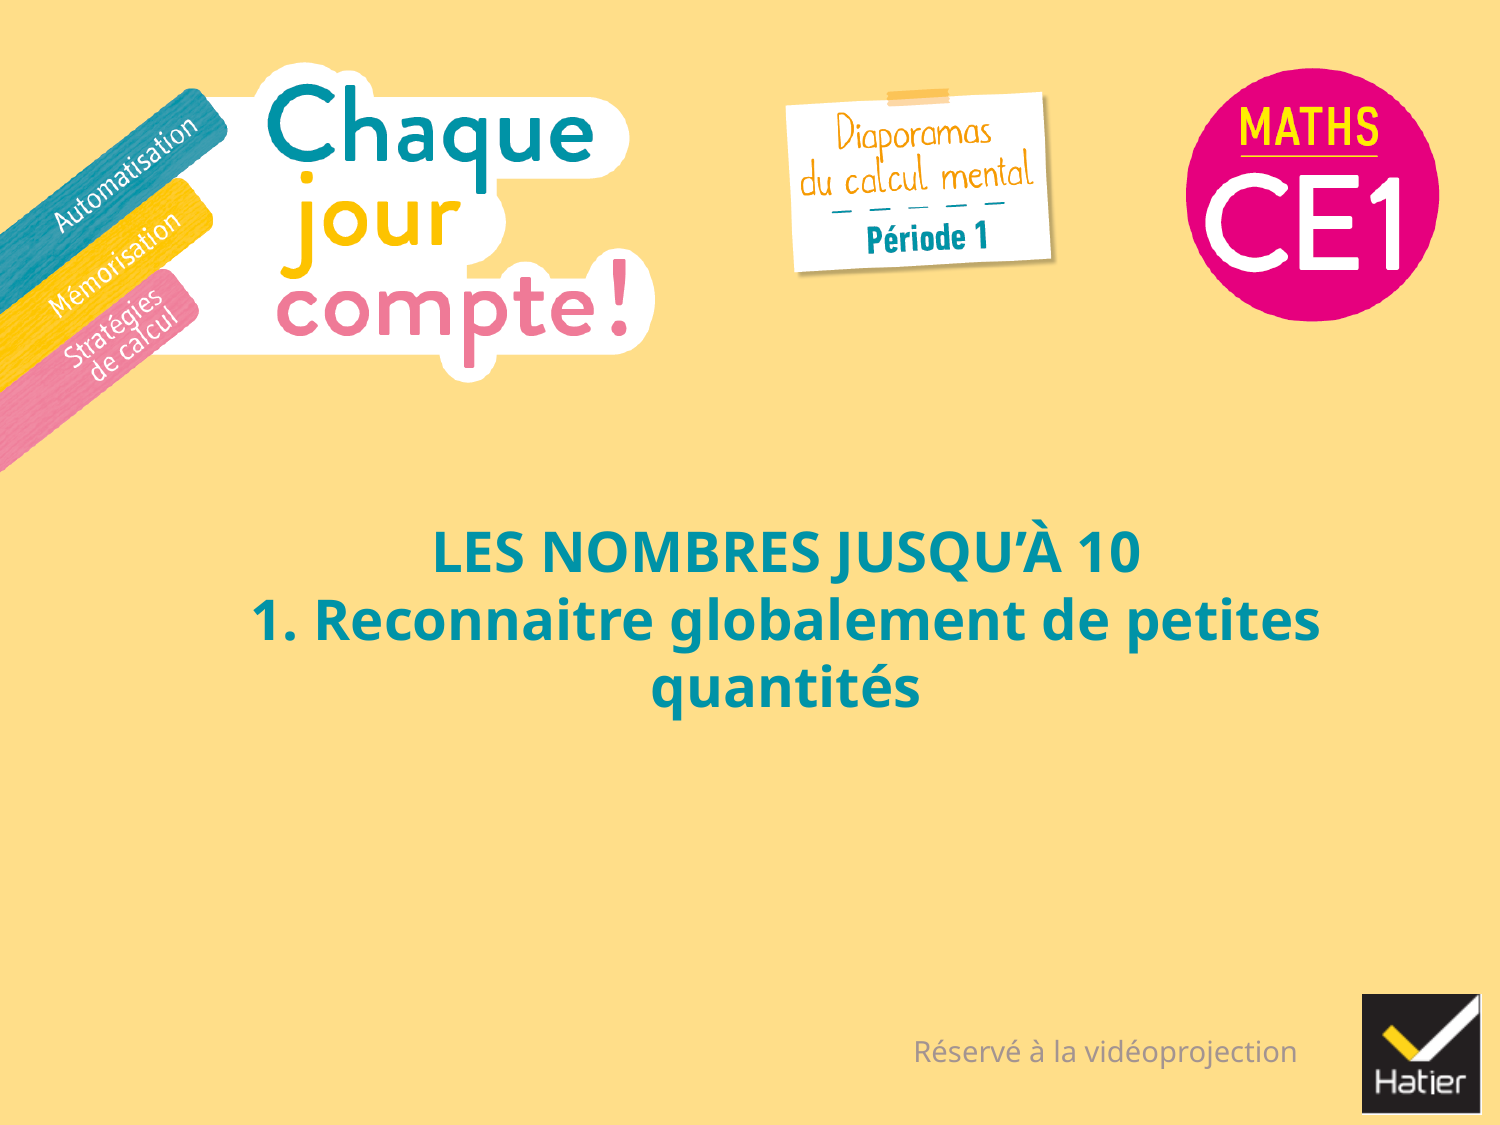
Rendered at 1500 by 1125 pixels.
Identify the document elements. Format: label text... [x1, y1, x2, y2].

title LES NOMBRES JUSQU’À 10 1. Reconnaitre globalement de petites quantités [126, 573, 1447, 797]
picture [0, 0, 1500, 1125]
